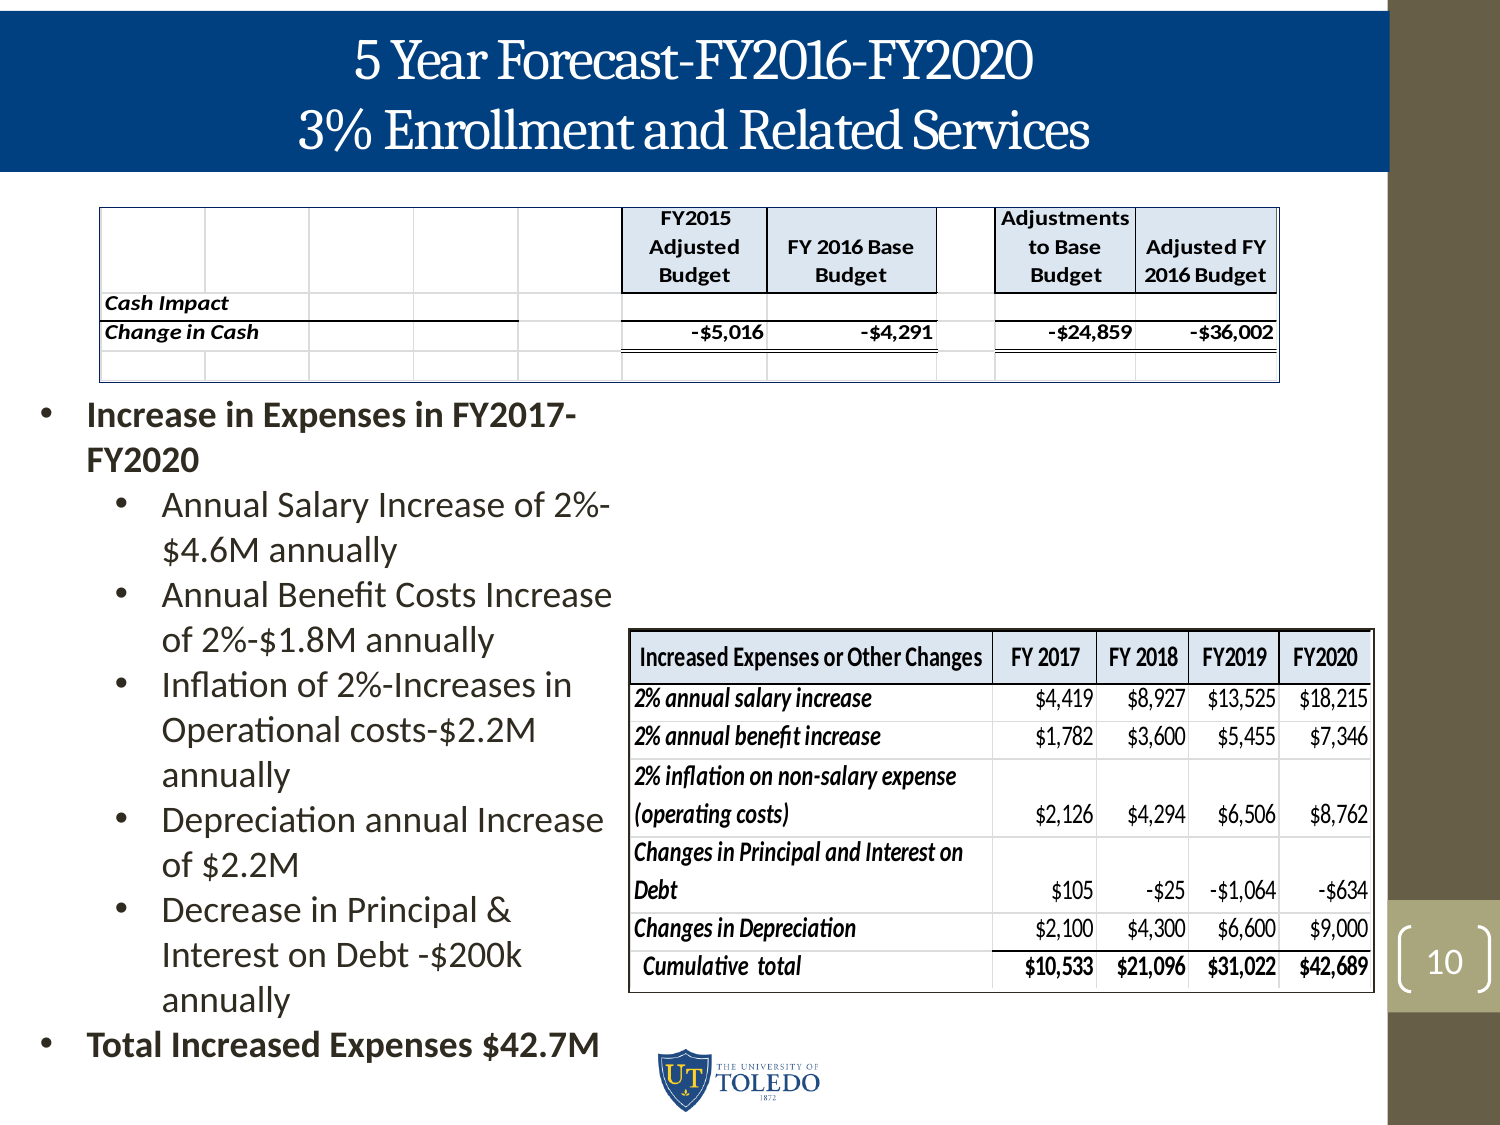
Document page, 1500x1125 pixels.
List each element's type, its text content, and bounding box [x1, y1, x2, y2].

title 5 Year Forecast-FY2016-FY2020 3% Enrollment and Related Services [0, 10, 1390, 172]
picture [629, 629, 1374, 993]
picture [657, 1048, 821, 1113]
text_box Increase in Expenses in FY2017-FY2020 Annual Salary Increase of 2%-$4.6M annually Annual Benefit Costs Increase of 2%-$1.8M annually Inflation of 2%-Increases in Operational costs-$2.2M annually Depreciation annual Increase of $2.2M Decrease in Principal & Interest on Debt -$200k annually Total Increased Expenses $42.7M [24, 382, 630, 1125]
slide_number 10 [1397, 925, 1492, 994]
picture [99, 206, 1281, 384]
